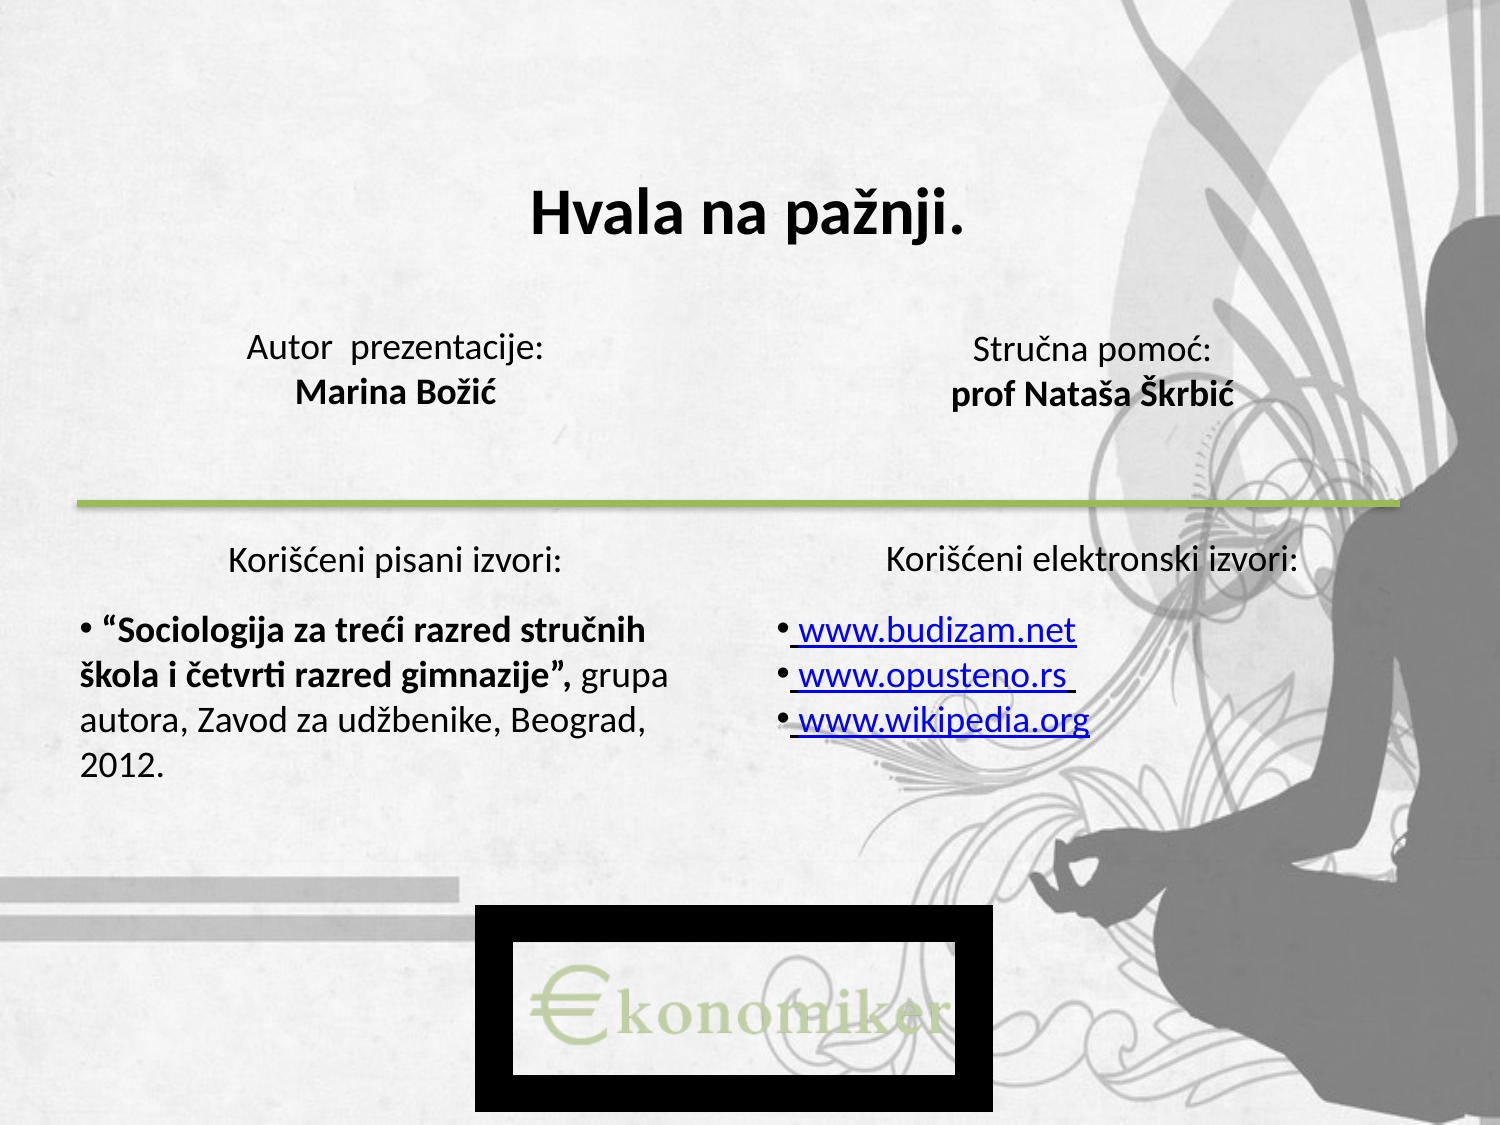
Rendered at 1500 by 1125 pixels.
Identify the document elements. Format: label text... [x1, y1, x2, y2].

text_box Hvala na pažnji. [312, 160, 1199, 256]
text_box www.budizam.net www.opusteno.rs www.wikipedia.org [761, 597, 1436, 793]
text_box Korišćeni elektronski izvori: [832, 527, 1353, 587]
text_box Autor prezentacije: Marina Božić [183, 314, 609, 420]
text_box “Sociologija za treći razred stručnih škola i četvrti razred gimnazije”, grupa autora, Zavod za udžbenike, Beograd, 2012. [64, 597, 739, 793]
text_box Stručna pomoć: prof Nataša Škrbić [820, 316, 1365, 422]
picture [512, 941, 956, 1076]
text_box Korišćeni pisani izvori: [183, 527, 609, 588]
